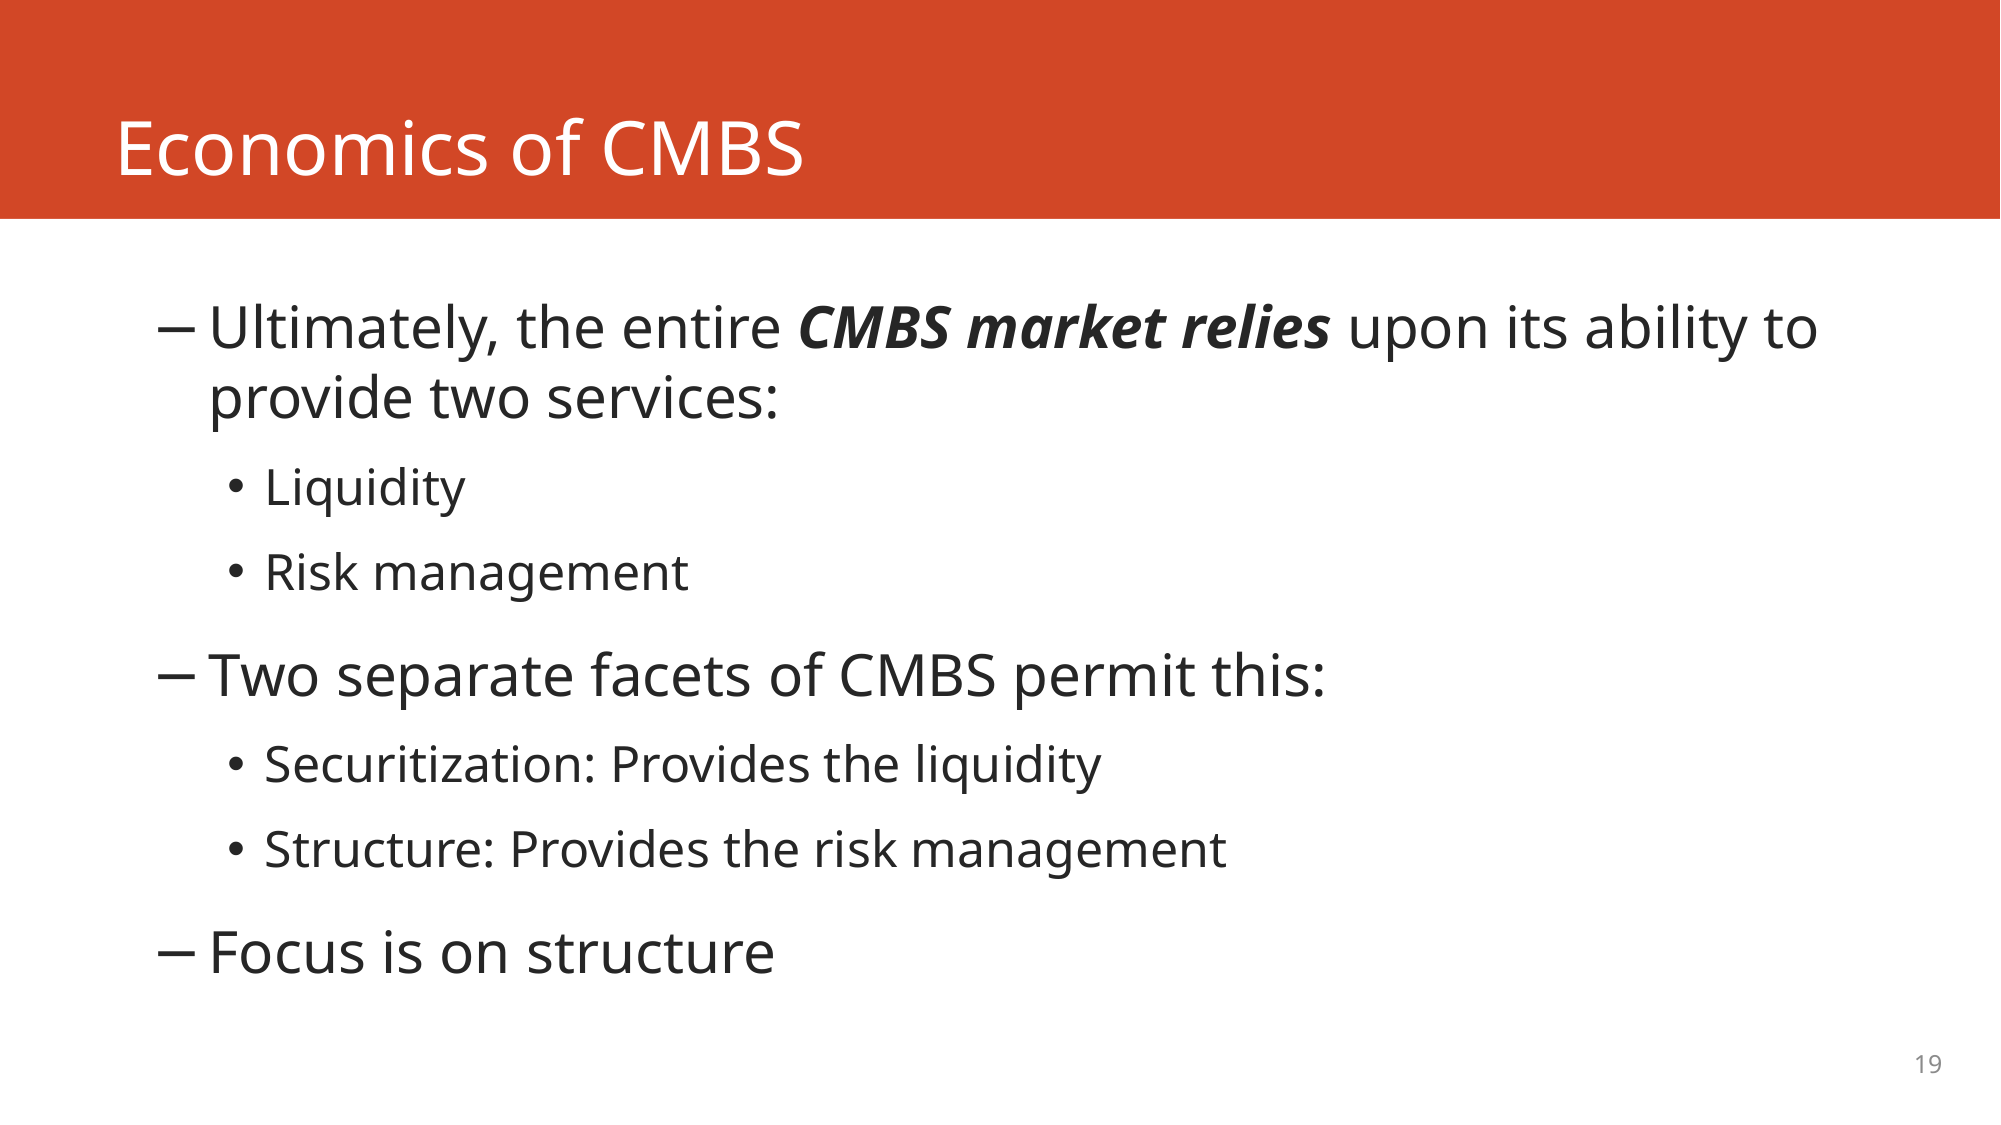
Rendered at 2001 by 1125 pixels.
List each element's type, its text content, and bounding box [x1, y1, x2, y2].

slide_number 19 [1419, 1035, 1958, 1096]
title Economics of CMBS [99, 0, 1863, 199]
list Ultimately, the entire CMBS market relies upon its ability to provide two services: Liquidity Risk management Two separate facets of CMBS permit this: Securitization: Provides the liquidity Structure: Provides the risk management Focus is on structure [137, 283, 1863, 1023]
